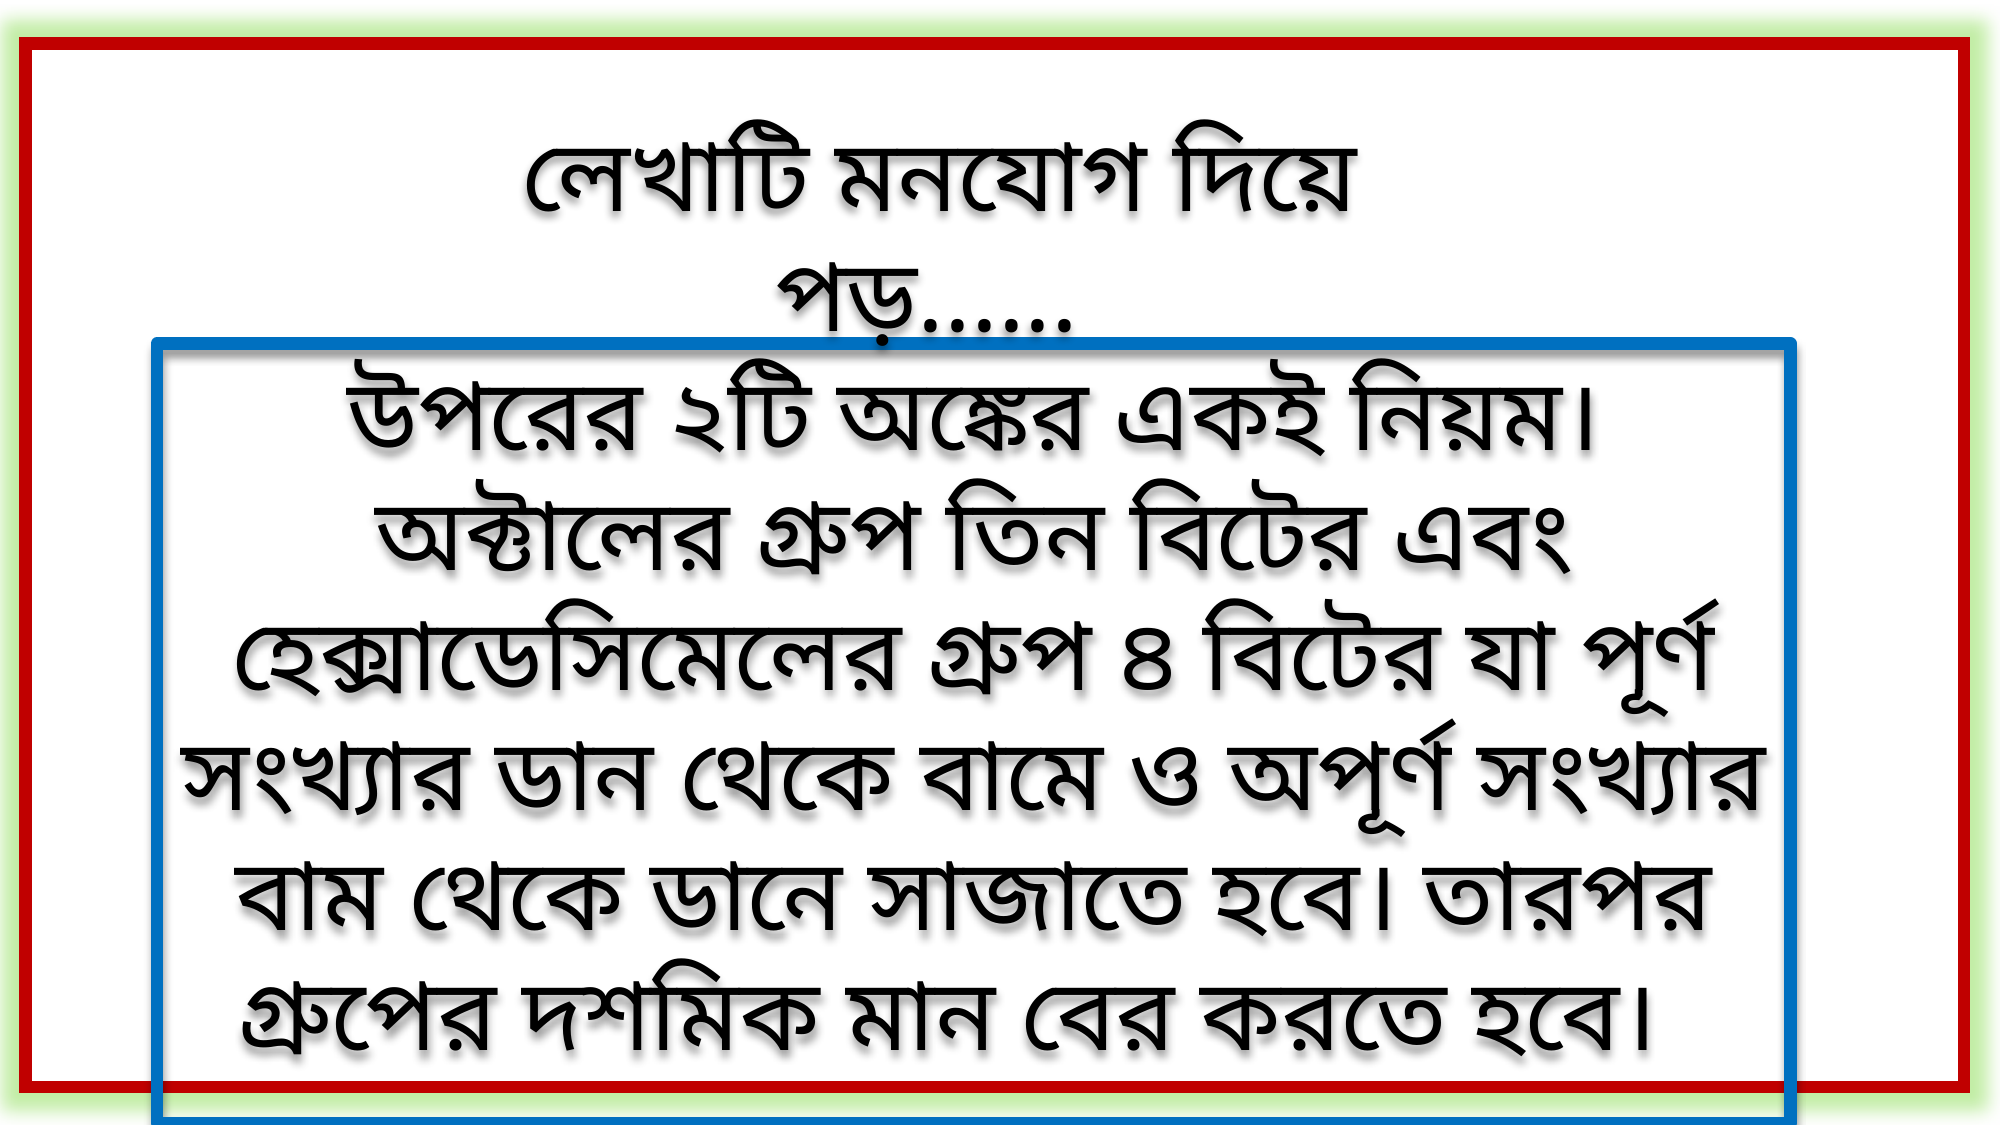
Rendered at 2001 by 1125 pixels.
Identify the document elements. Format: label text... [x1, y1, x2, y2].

text_box উপরের ২টি অঙ্কের একই নিয়ম। অক্টালের গ্রুপ তিন বিটের এবং হেক্সাডেসিমেলের গ্রুপ ৪ বিটের যা পূর্ণ সংখ্যার ডান থেকে বামে ও অপূর্ণ সংখ্যার বাম থেকে ডানে সাজাতে হবে। তারপর গ্রুপের দশমিক মান বের করতে হবে। [156, 343, 1791, 1123]
text_box [24, 43, 1965, 1088]
text_box লেখাটি মনযোগ দিয়ে পড়...... [400, 104, 1479, 405]
